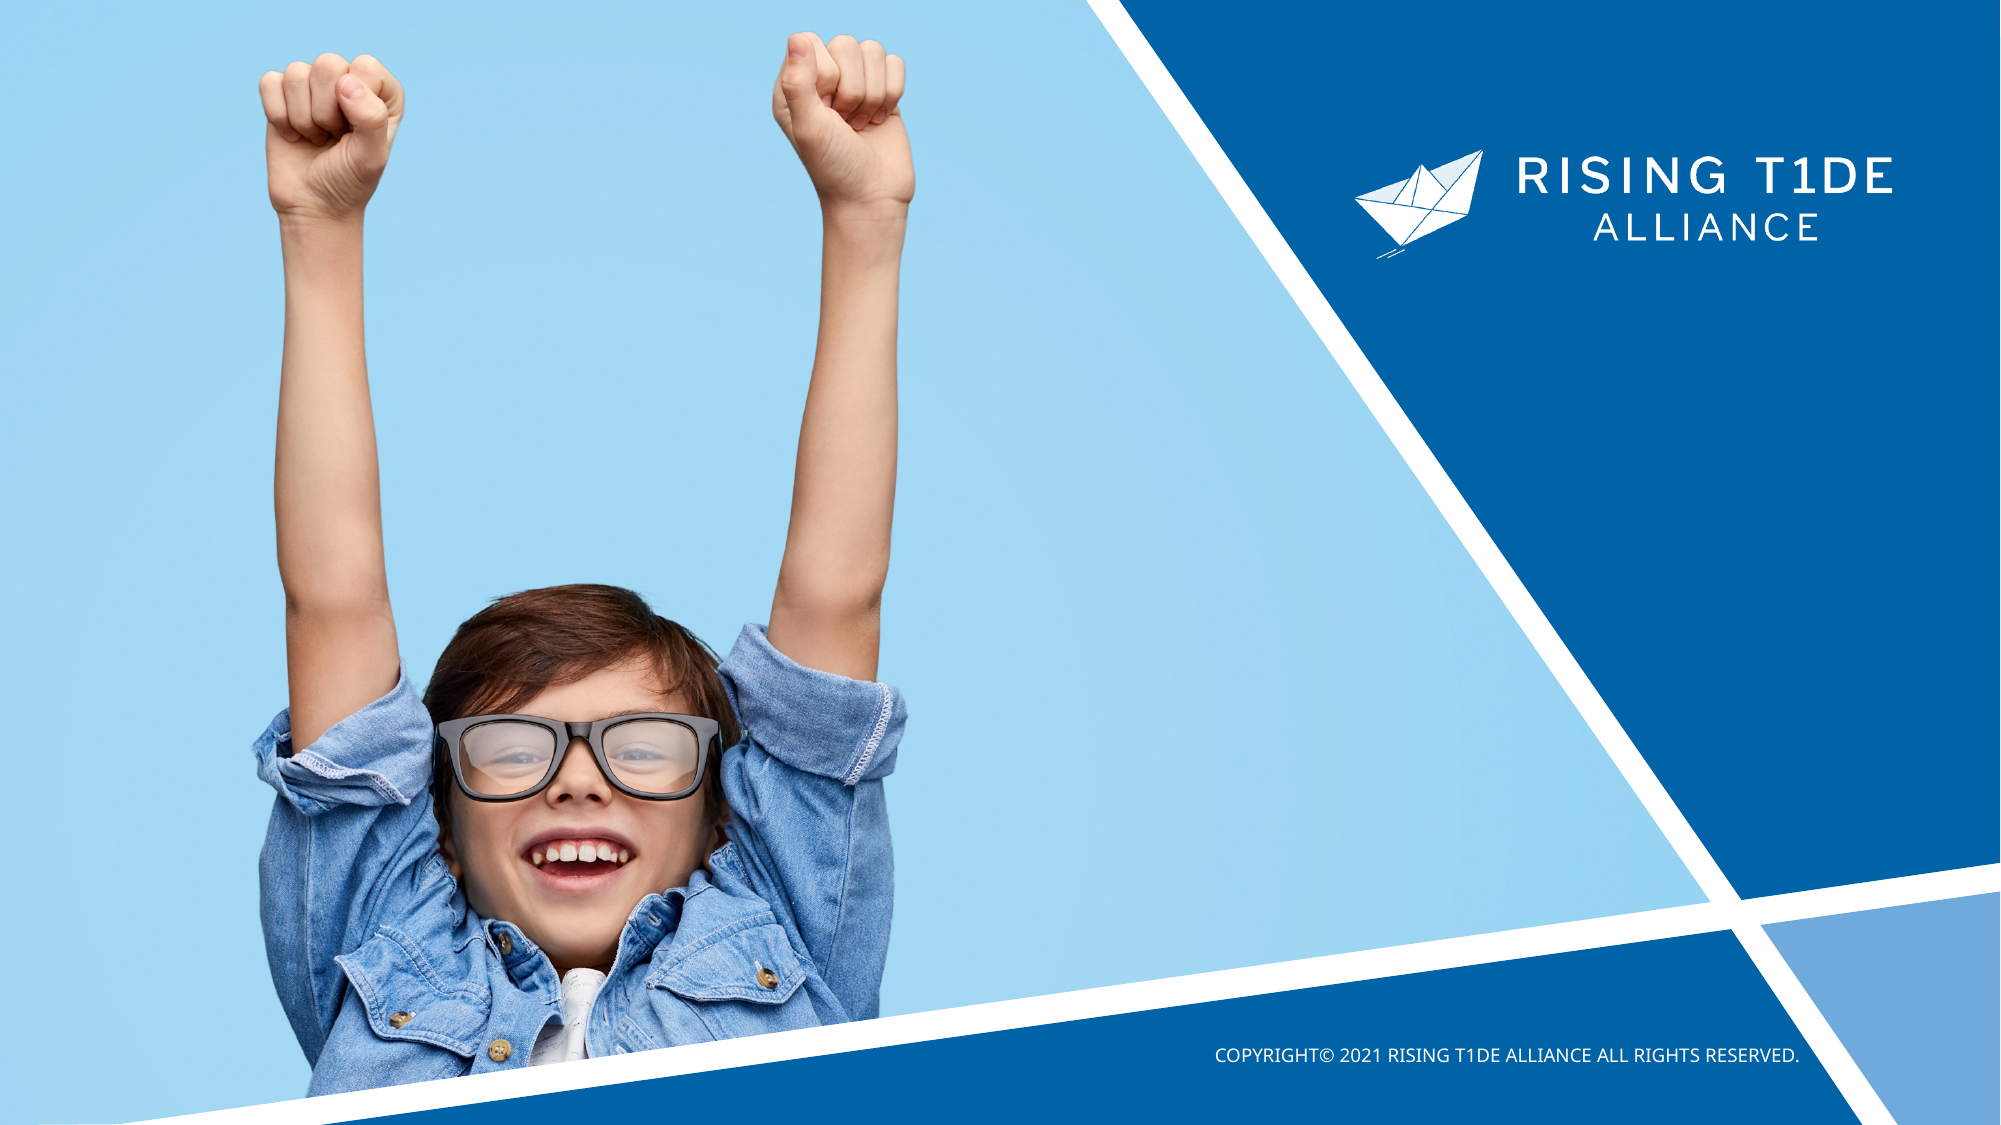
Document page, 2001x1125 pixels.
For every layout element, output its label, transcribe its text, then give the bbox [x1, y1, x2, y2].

picture [0, 0, 1928, 1125]
text_box COPYRIGHT© 2021 RISING T1DE ALLIANCE ALL RIGHTS RESERVED. [1711, 1036, 1837, 1074]
